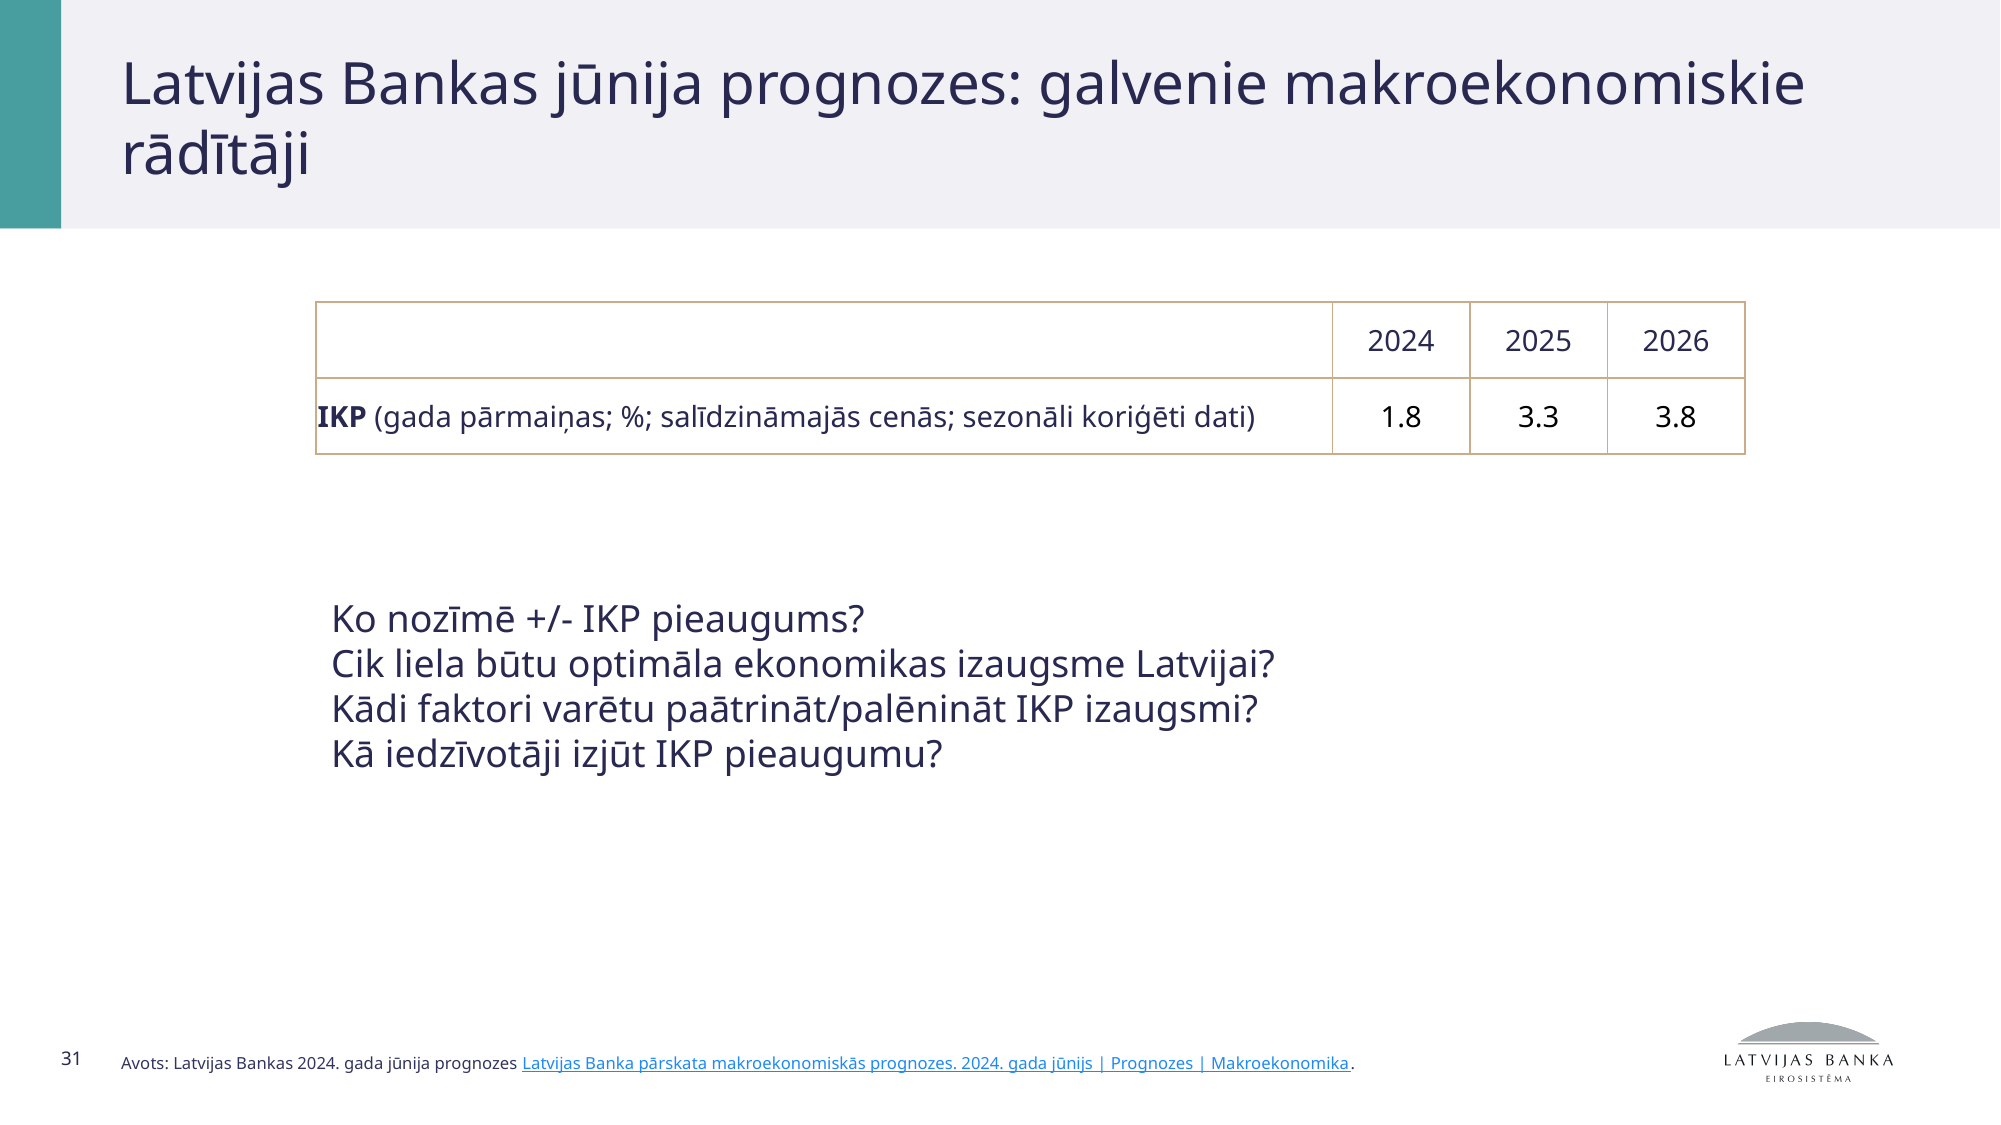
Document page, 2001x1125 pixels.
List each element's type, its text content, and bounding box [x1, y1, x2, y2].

table_cell 3.3 [1471, 379, 1607, 453]
table_cell 1.8 [1333, 379, 1469, 453]
picture [1725, 1022, 1893, 1082]
table_header [317, 303, 1332, 377]
table_cell 3.8 [1608, 379, 1744, 453]
list Avots: Latvijas Bankas 2024. gada jūnija prognozes Latvijas Banka pārskata makroekonomiskās prognozes. 2024. gada jūnijs | Prognozes | Makroekonomika. [106, 1042, 1603, 1087]
text_box Ko nozīmē +/- IKP pieaugums? Cik liela būtu optimāla ekonomikas izaugsme Latvijai? Kādi faktori varētu paātrināt/palēnināt IKP izaugsmi? Kā iedzīvotāji izjūt IKP pieaugumu? [316, 587, 1317, 783]
table_cell IKP (gada pārmaiņas; %; salīdzināmajās cenās; sezonāli koriģēti dati) [317, 379, 1332, 453]
table_header 2026 [1608, 303, 1744, 377]
table_header 2025 [1471, 303, 1607, 377]
slide_number 31 [46, 1029, 126, 1090]
table_header 2024 [1333, 303, 1469, 377]
title Latvijas Bankas jūnija prognozes: galvenie makroekonomiskie rādītāji [106, 29, 1897, 202]
